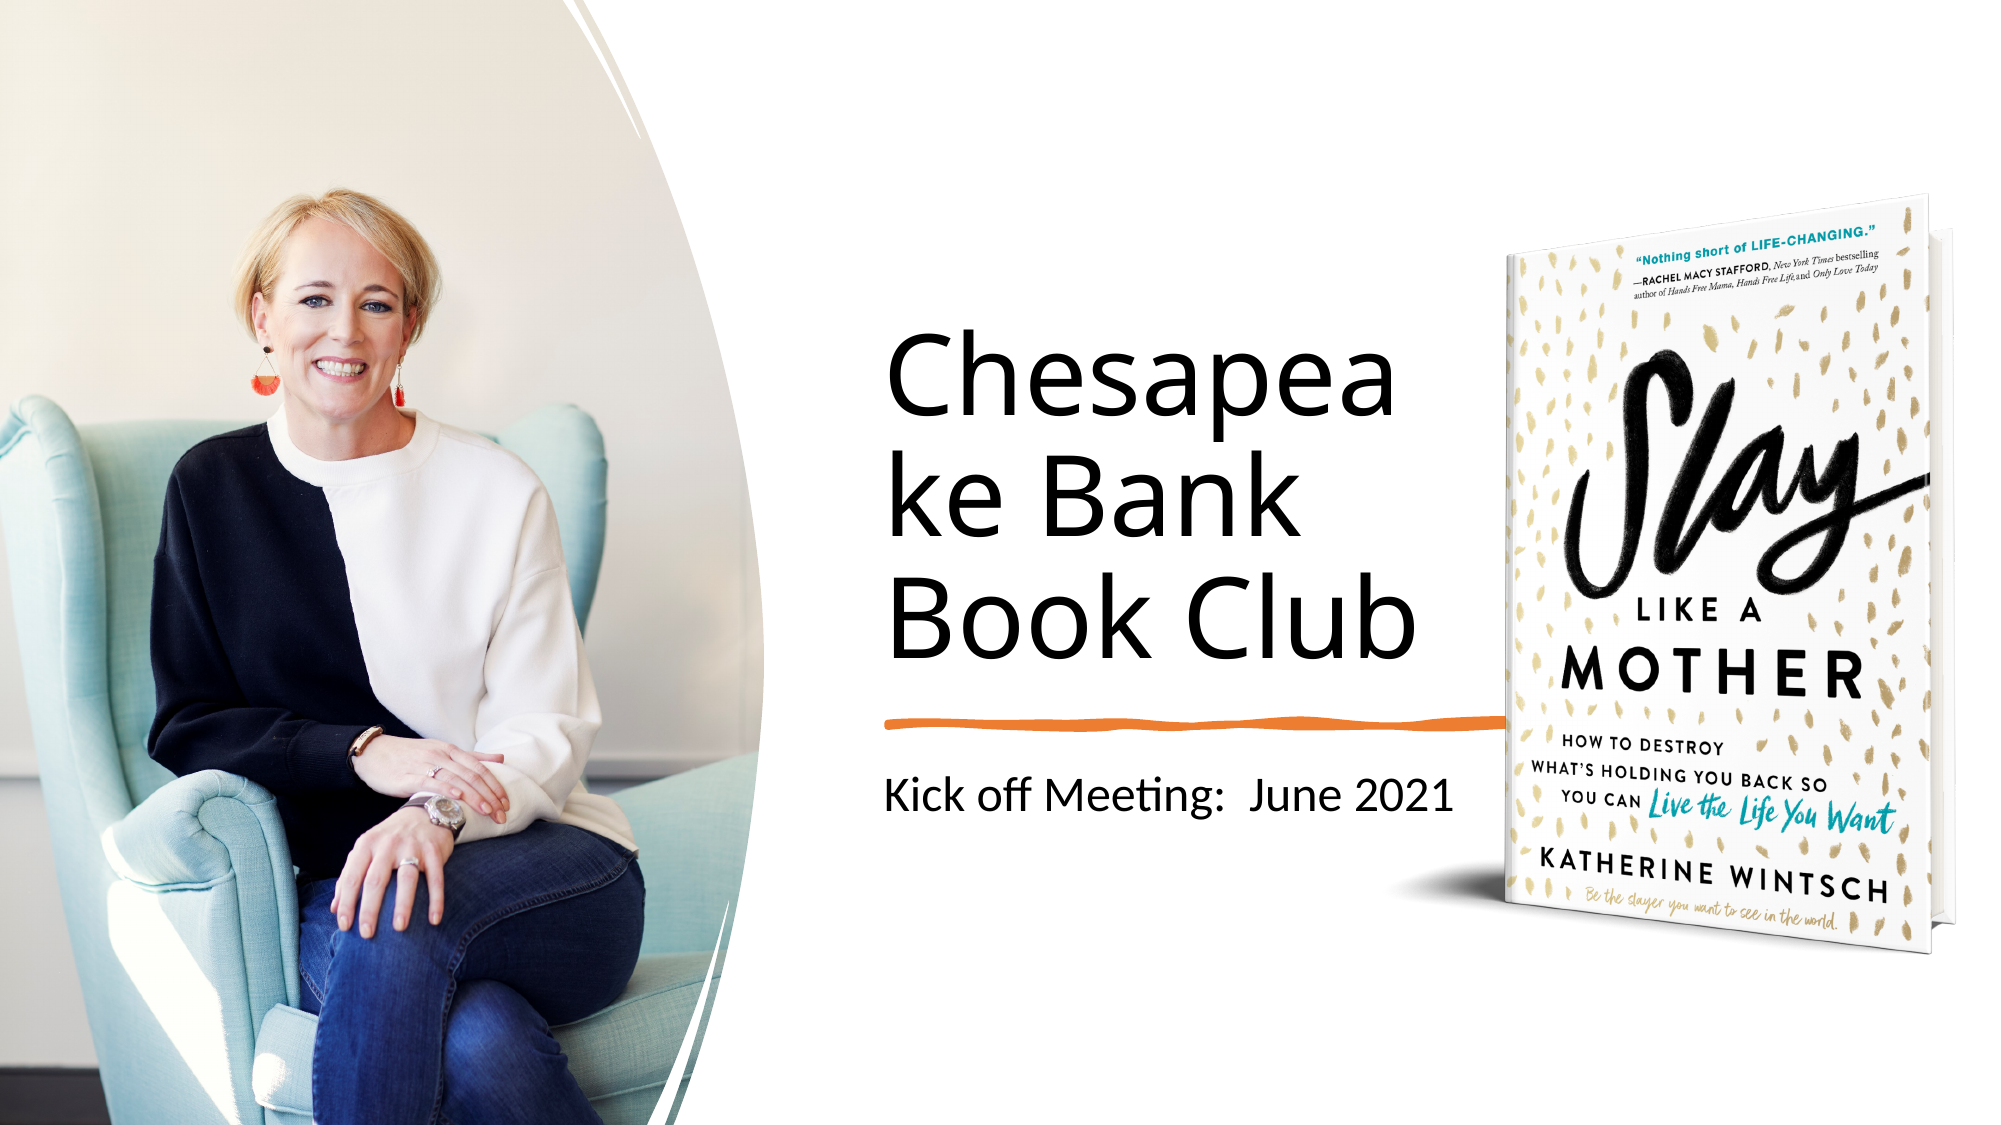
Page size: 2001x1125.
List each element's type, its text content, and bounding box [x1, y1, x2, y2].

title Chesapeake Bank Book Club [869, 104, 1222, 690]
picture [1222, 24, 2000, 1125]
text_box [764, 0, 2000, 1125]
picture [0, 0, 764, 1125]
text_box [886, 720, 1222, 730]
subtitle Kick off Meeting: June 2021 [869, 760, 1222, 1019]
